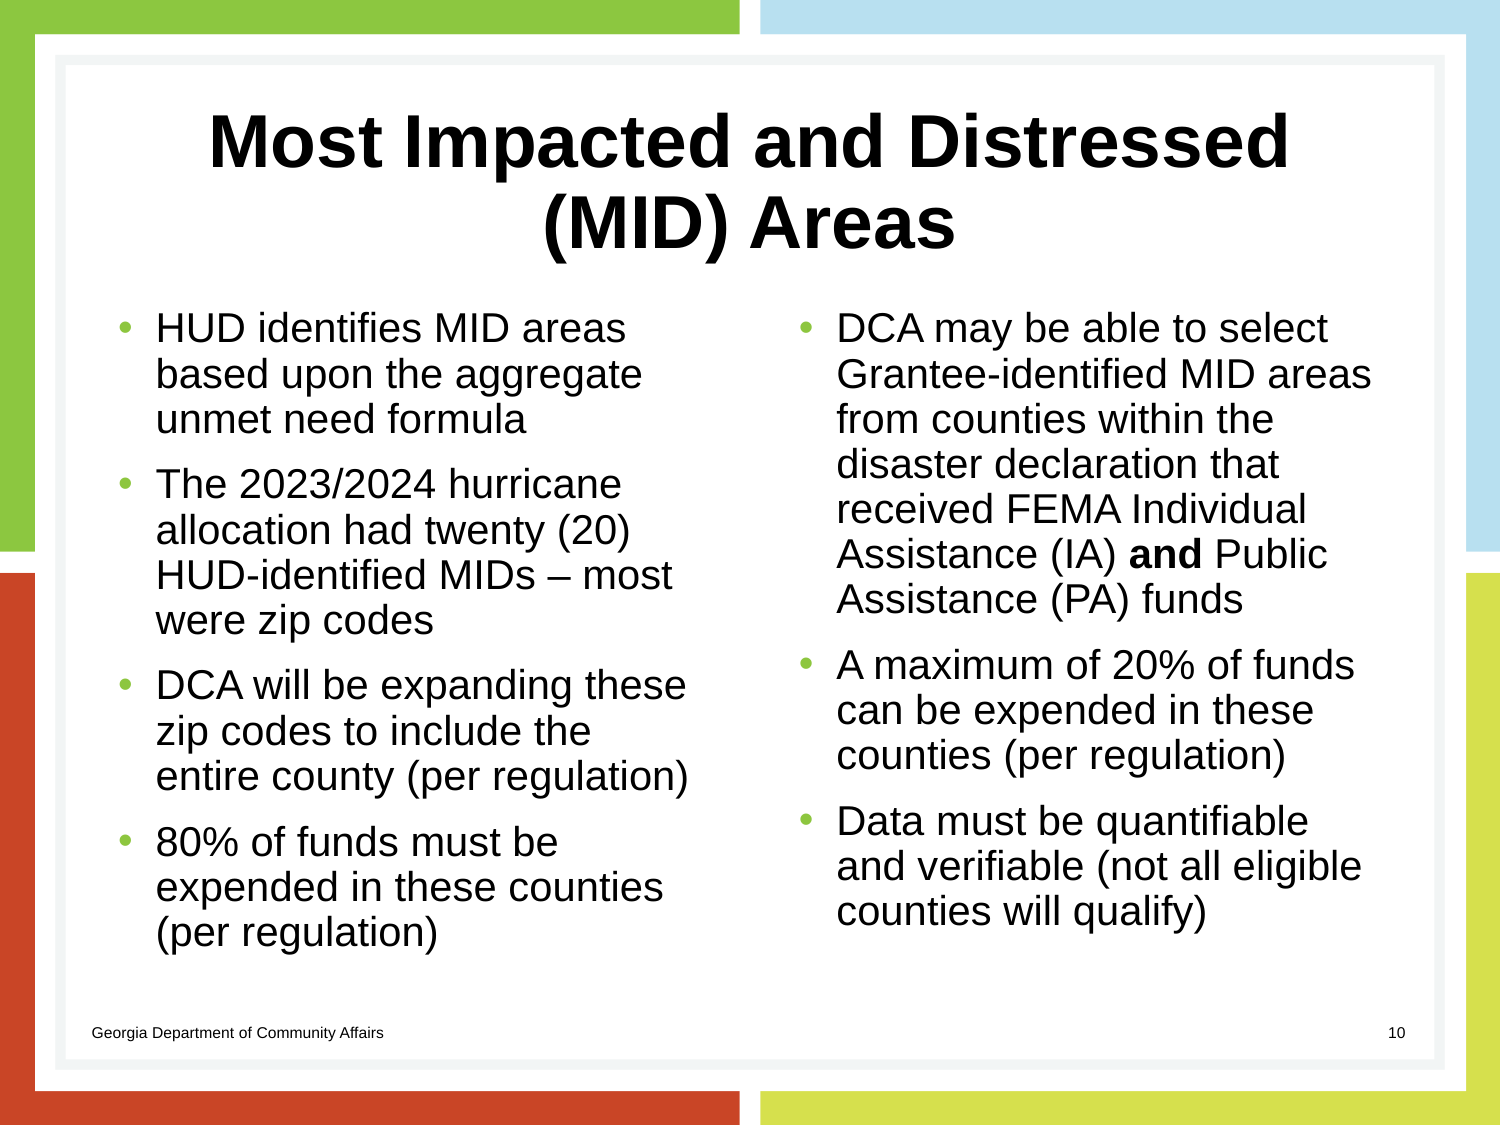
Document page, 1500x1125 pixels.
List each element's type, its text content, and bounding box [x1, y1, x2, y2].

picture [0, 0, 1500, 1125]
list DCA may be able to select Grantee-identified MID areas from counties within the disaster declaration that received FEMA Individual Assistance (IA) and Public Assistance (PA) funds A maximum of 20% of funds can be expended in these counties (per regulation) Data must be quantifiable and verifiable (not all eligible counties will qualify) [783, 299, 1397, 975]
list HUD identifies MID areas based upon the aggregate unmet need formula The 2023/2024 hurricane allocation had twenty (20) HUD-identified MIDs – most were zip codes DCA will be expanding these zip codes to include the entire county (per regulation) 80% of funds must be expended in these counties (per regulation) [103, 299, 717, 975]
title Most Impacted and Distressed (MID) Areas [104, 90, 1396, 278]
